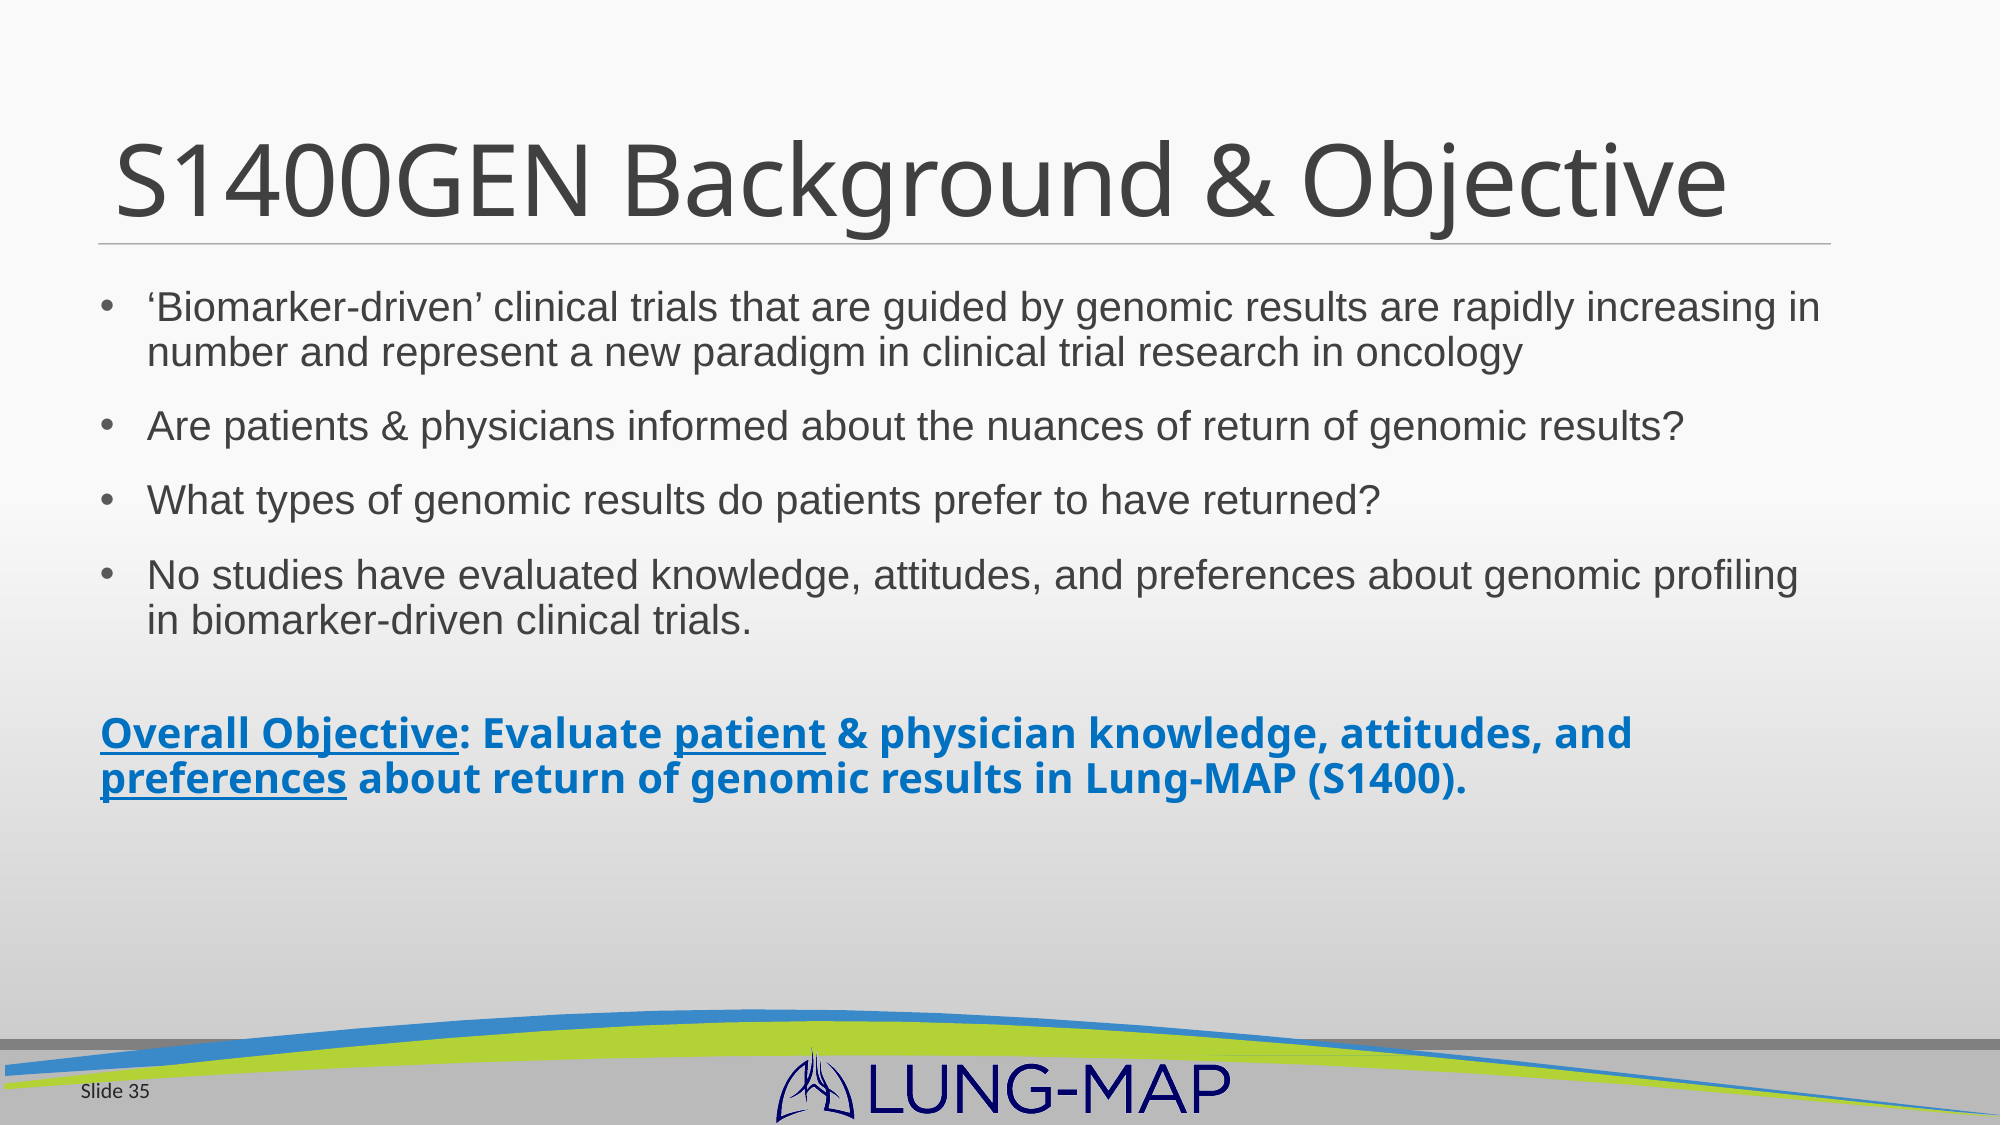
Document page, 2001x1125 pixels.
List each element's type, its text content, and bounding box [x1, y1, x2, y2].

picture [578, 1041, 1422, 1125]
title S1400GEN Background & Objective [99, 5, 1830, 245]
list ‘Biomarker-driven’ clinical trials that are guided by genomic results are rapidly increasing in number and represent a new paradigm in clinical trial research in oncology Are patients & physicians informed about the nuances of return of genomic results? What types of genomic results do patients prefer to have returned? No studies have evaluated knowledge, attitudes, and preferences about genomic profiling in biomarker-driven clinical trials. Overall Objective: Evaluate patient & physician knowledge, attitudes, and preferences about return of genomic results in Lung-MAP (S1400). [99, 277, 1830, 992]
slide_number Slide 35 [9, 1059, 166, 1120]
